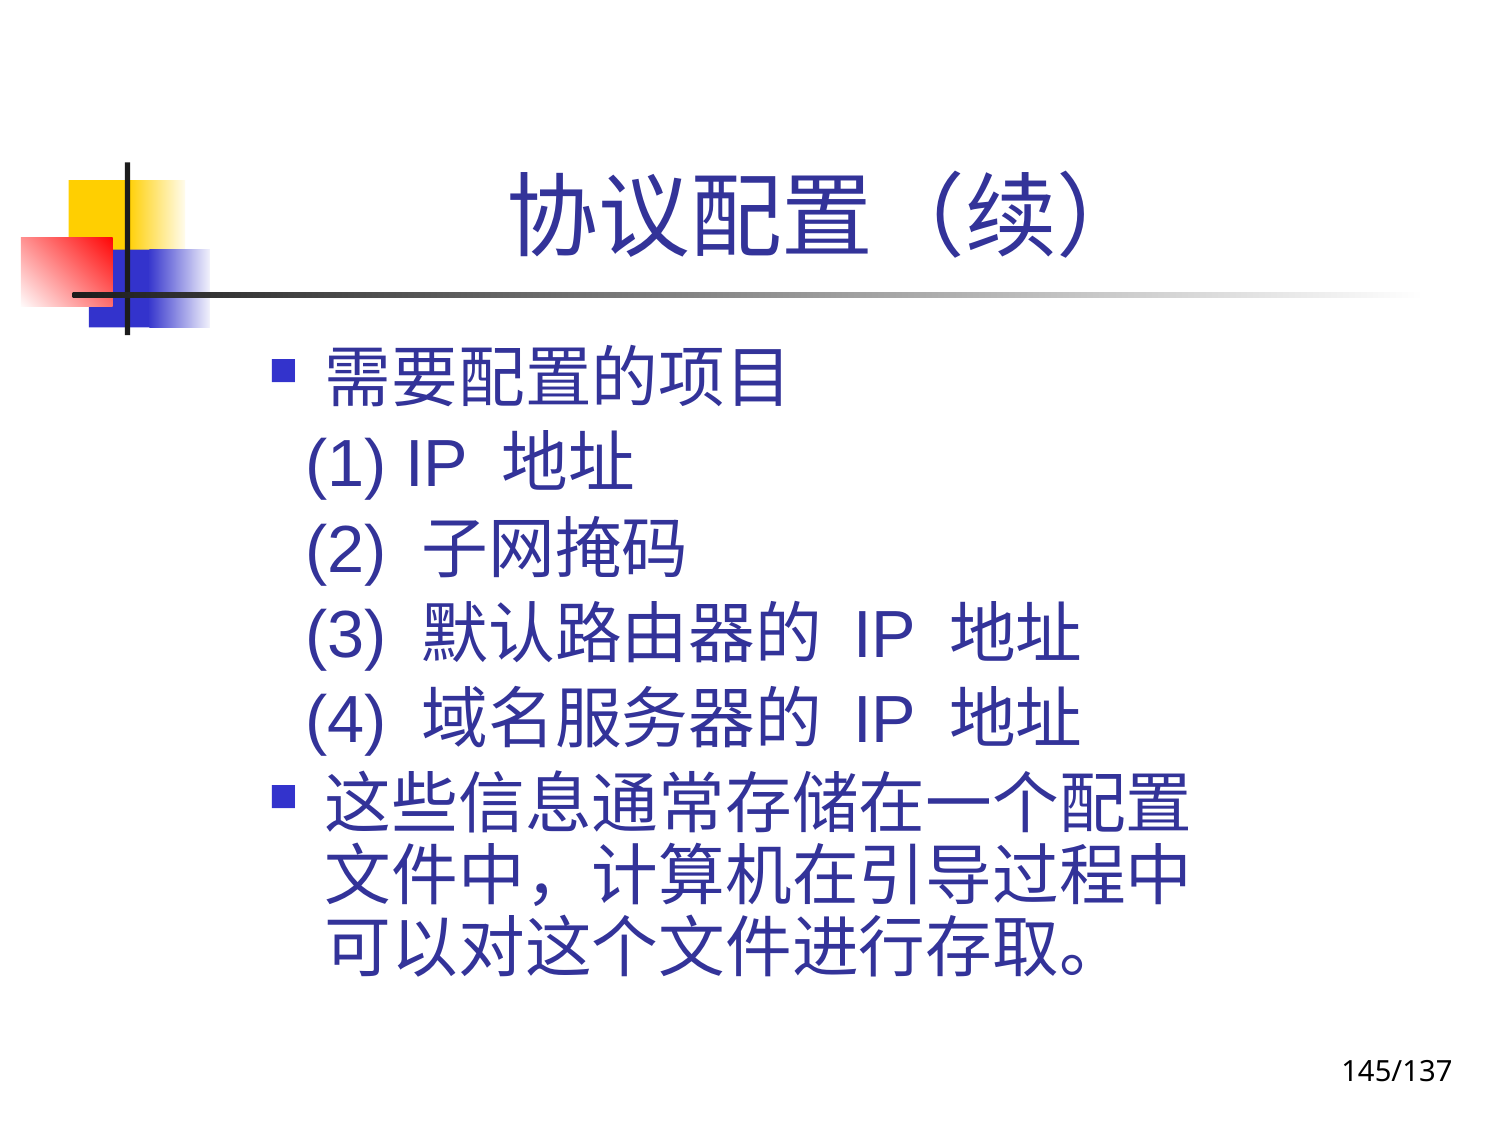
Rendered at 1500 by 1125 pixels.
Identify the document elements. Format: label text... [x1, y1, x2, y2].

title 协议配置（续） [188, 34, 1468, 276]
slide_number 145 [1154, 1023, 1468, 1100]
list 需要配置的项目 (1) IP 地址 (2) 子网掩码 (3) 默认路由器的 IP 地址 (4) 域名服务器的 IP 地址 这些信息通常存储在一个配置文件中，计算机在引导过程中可以对这个文件进行存取。 [253, 336, 1247, 1012]
